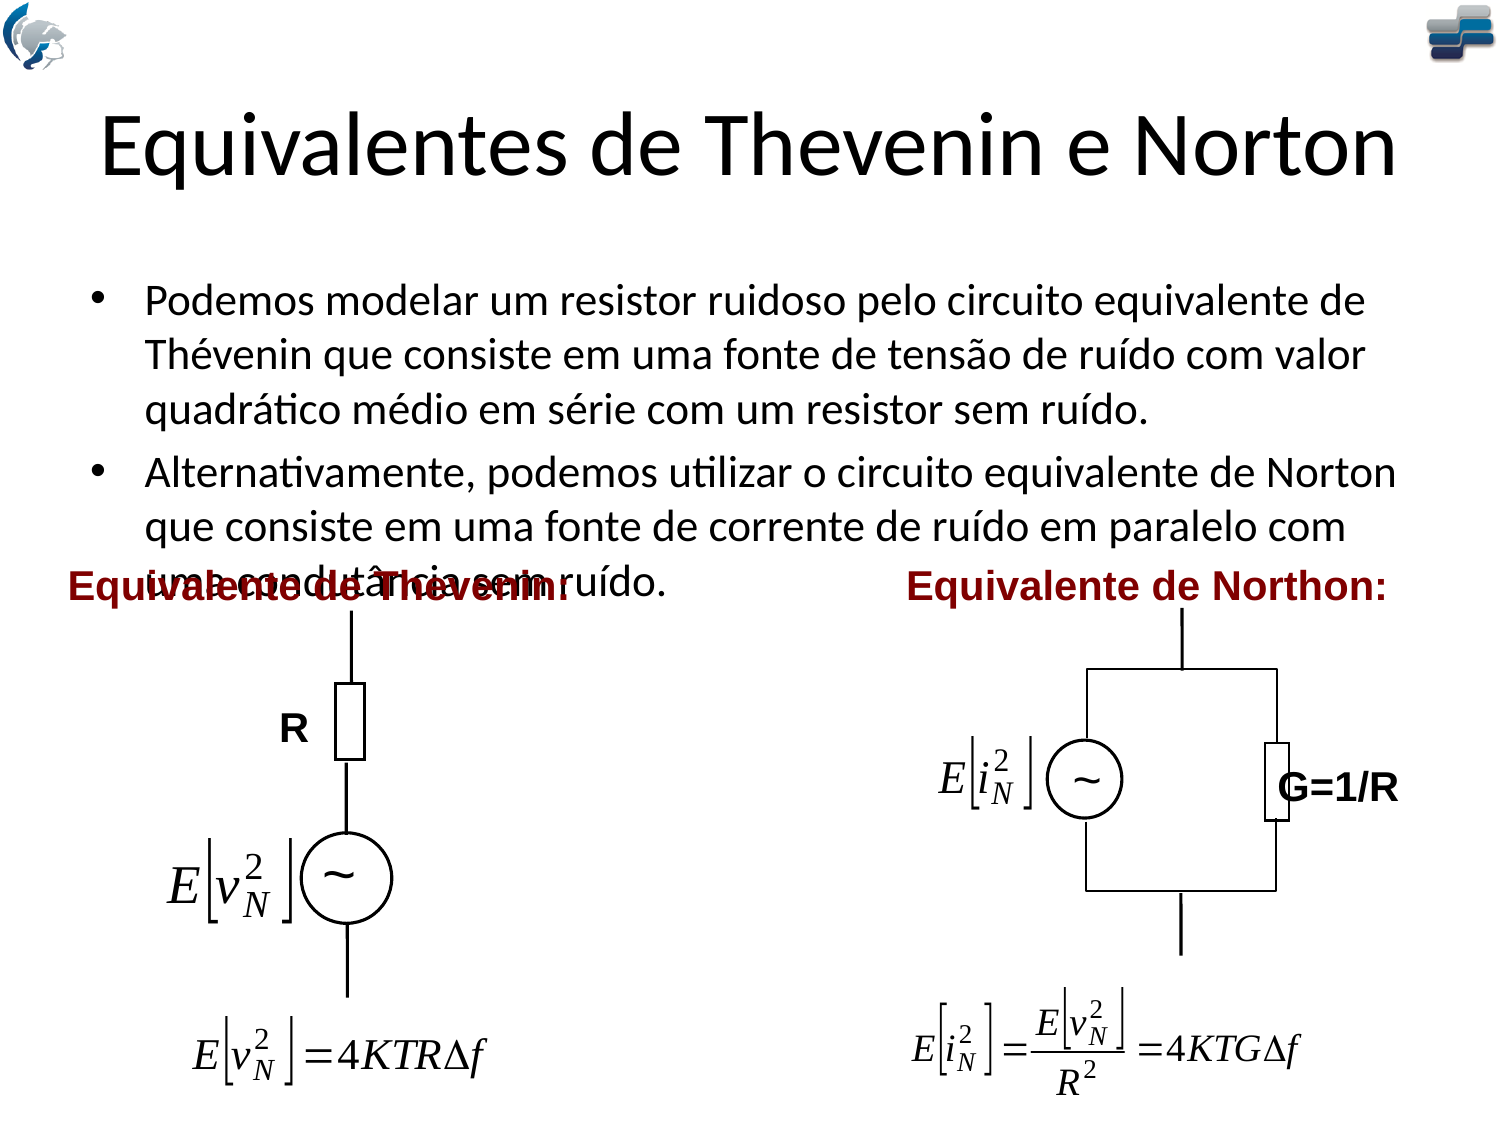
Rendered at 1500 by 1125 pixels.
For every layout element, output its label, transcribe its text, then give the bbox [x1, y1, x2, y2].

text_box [182, 1016, 503, 1092]
picture [1423, 3, 1500, 67]
list Podemos modelar um resistor ruidoso pelo circuito equivalente de Thévenin que consiste em uma fonte de tensão de ruído com valor quadrático médio em série com um resistor sem ruído. Alternativamente, podemos utilizar o circuito equivalente de Norton que consiste em uma fonte de corrente de ruído em paralelo com uma condutância sem ruído. [75, 262, 1425, 622]
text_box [926, 597, 1413, 963]
picture [0, 2, 77, 72]
title Equivalentes de Thevenin e Norton [75, 45, 1425, 233]
text_box Equivalente de Thevenin: [52, 550, 586, 617]
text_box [903, 987, 1314, 1105]
text_box Equivalente de Northon: [891, 550, 1404, 617]
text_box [123, 597, 429, 1012]
